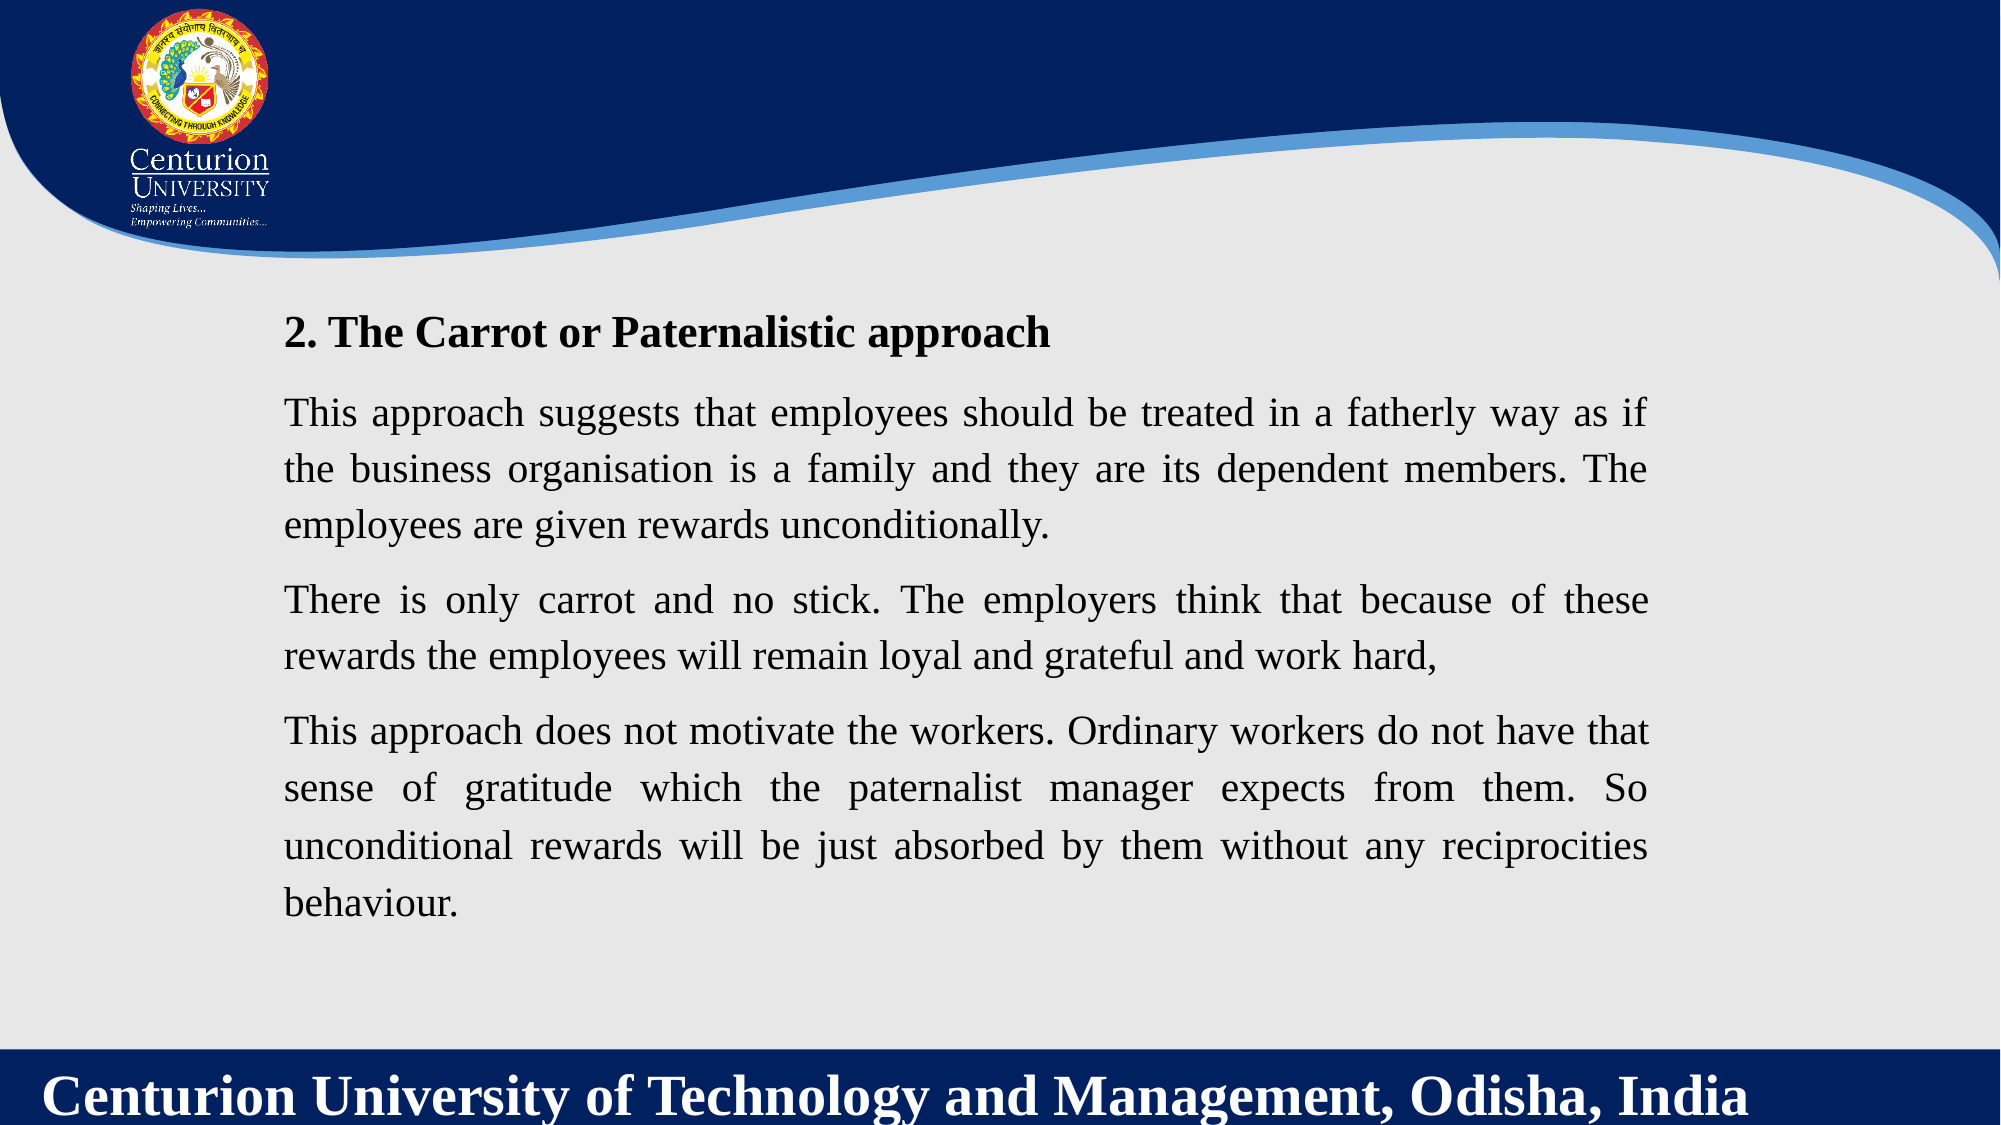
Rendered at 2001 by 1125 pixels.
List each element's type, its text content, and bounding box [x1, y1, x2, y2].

text_box 2. The Carrot or Paternalistic approach This approach suggests that employees should be treated in a fatherly way as if the business organisation is a family and they are its dependent members. The employees are given rewards unconditionally. There is only carrot and no stick. The employers think that because of these rewards the employees will remain loyal and grateful and work hard, This approach does not motivate the workers. Ordinary workers do not have that sense of gratitude which the paternalist manager expects from them. So unconditional rewards will be just absorbed by them without any reciprocities behaviour. [241, 294, 1758, 933]
picture [126, 5, 272, 231]
